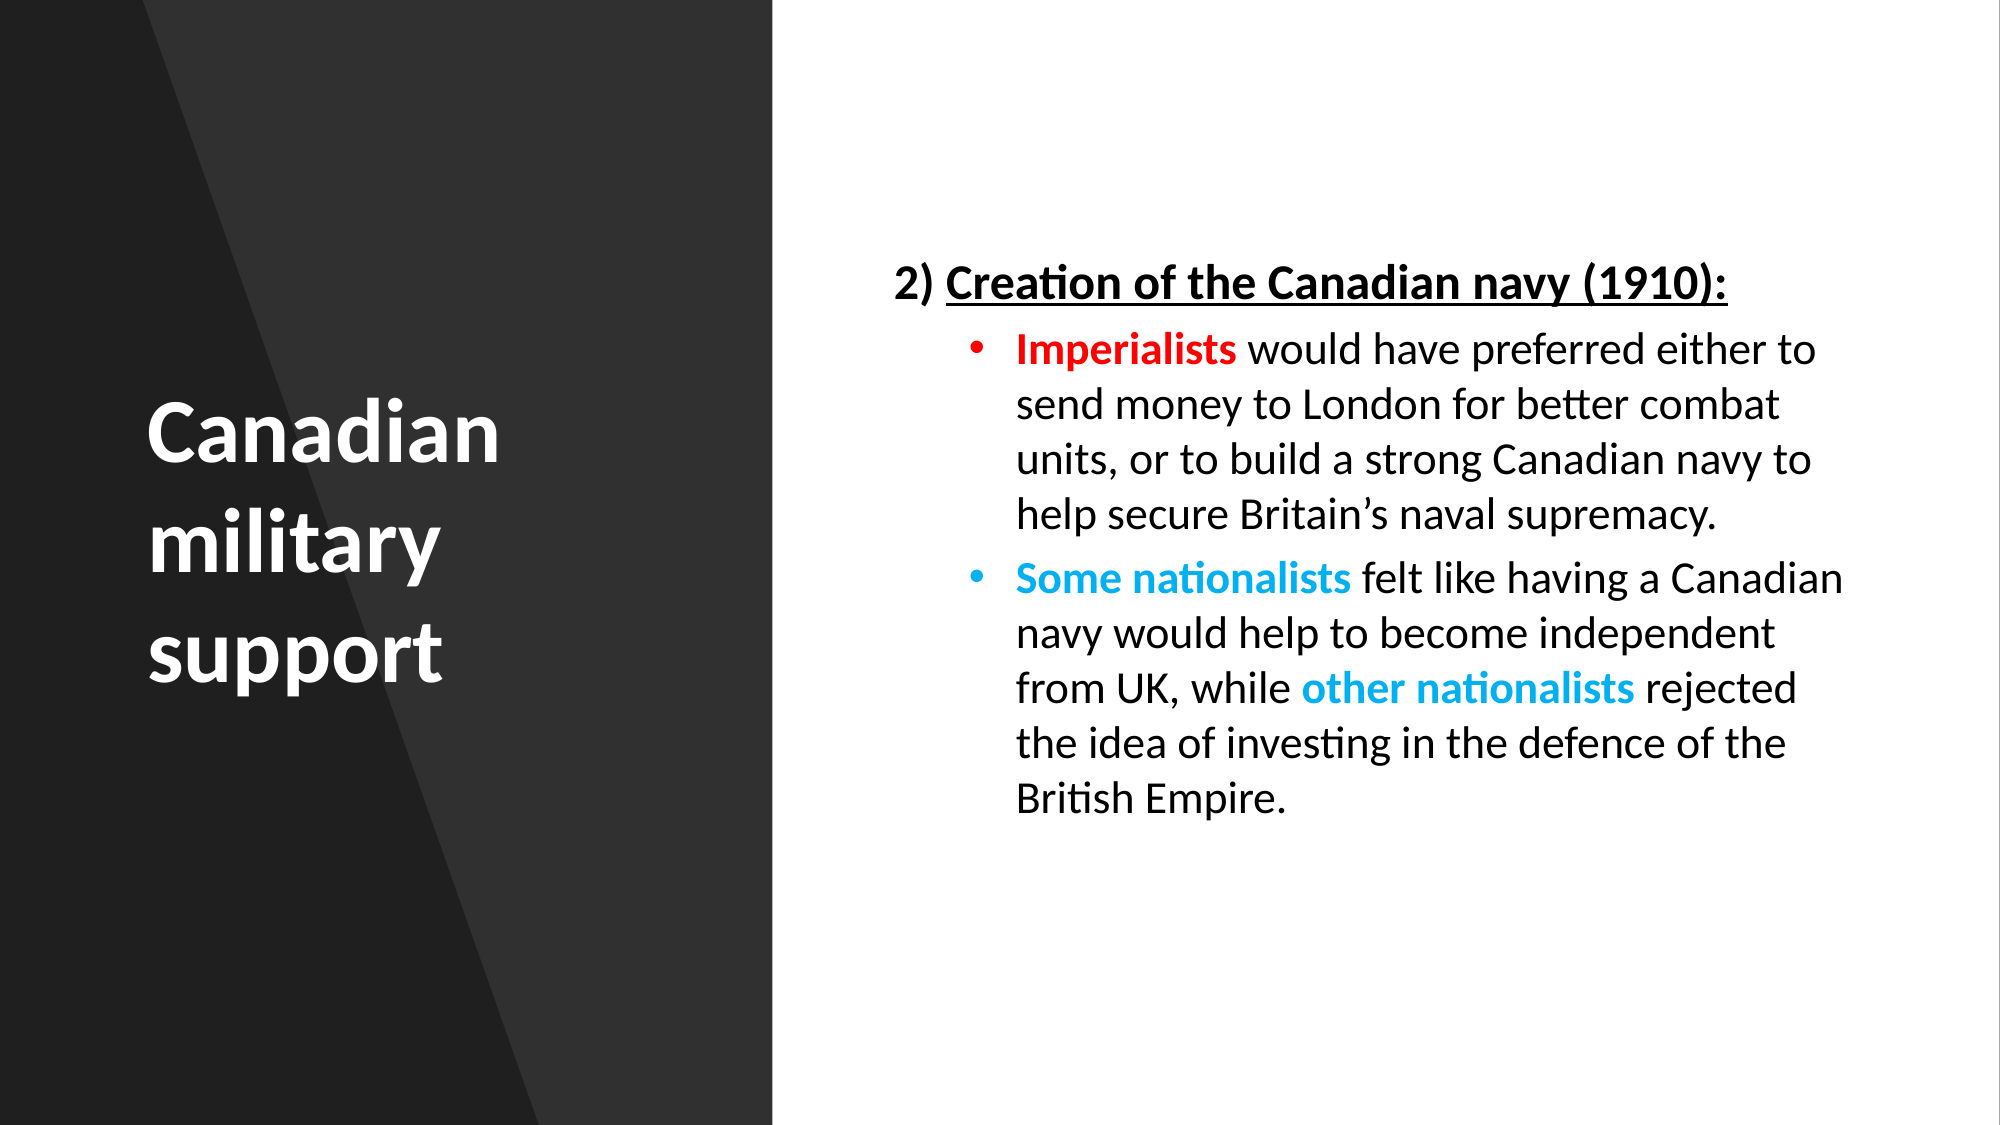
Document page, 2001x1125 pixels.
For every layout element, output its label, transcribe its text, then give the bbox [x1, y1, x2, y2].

text_box [0, 0, 540, 1125]
text_box [145, 0, 773, 1125]
list 2) Creation of the Canadian navy (1910): Imperialists would have preferred either to send money to London for better combat units, or to build a strong Canadian navy to help secure Britain’s naval supremacy. Some nationalists felt like having a Canadian navy would help to become independent from UK, while other nationalists rejected the idea of investing in the defence of the British Empire. [878, 105, 1868, 967]
text_box [773, 0, 2000, 1125]
title Canadian military support [131, 105, 671, 967]
